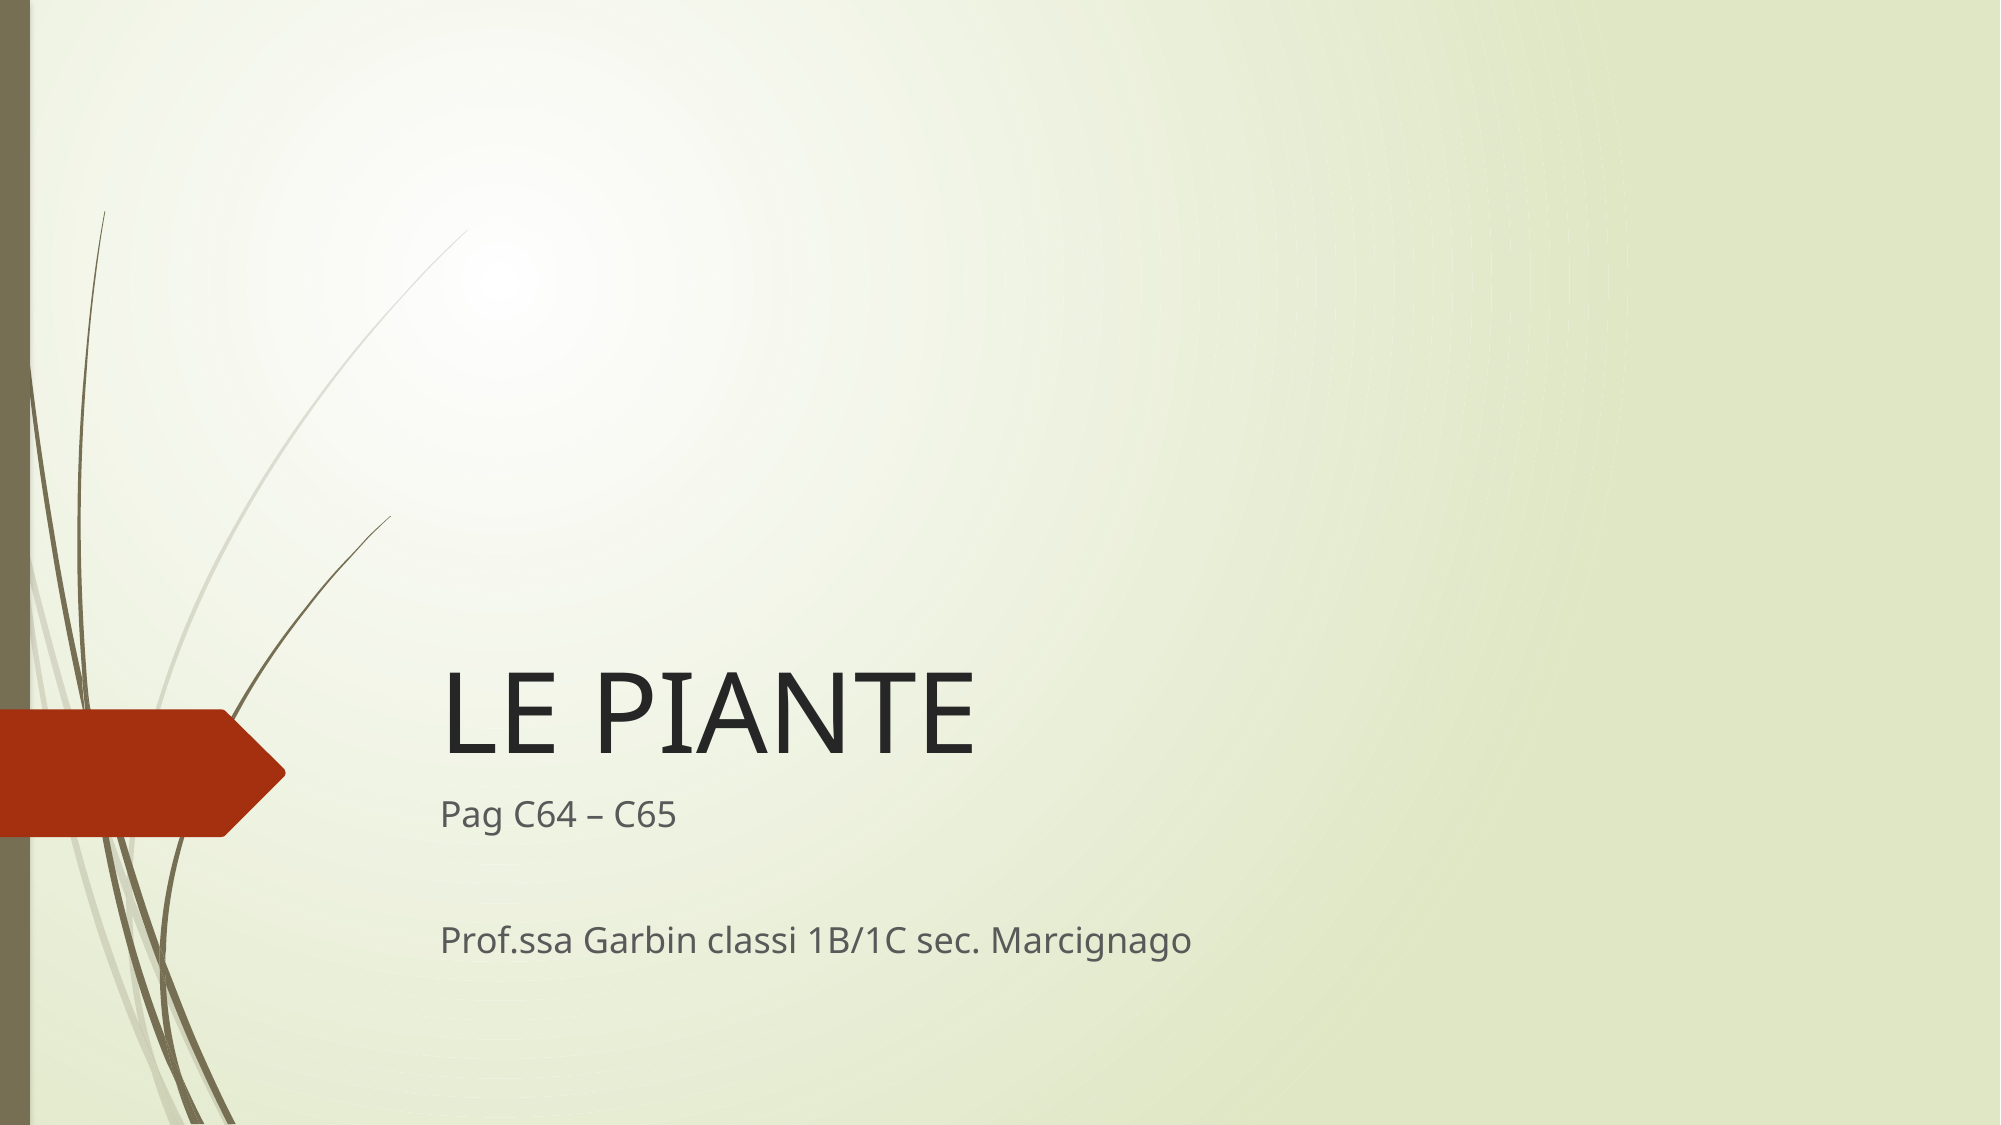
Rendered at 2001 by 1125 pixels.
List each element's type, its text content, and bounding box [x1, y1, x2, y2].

subtitle Pag C64 – C65 Prof.ssa Garbin classi 1B/1C sec. Marcignago [424, 783, 1888, 969]
title LE PIANTE [424, 412, 1888, 783]
